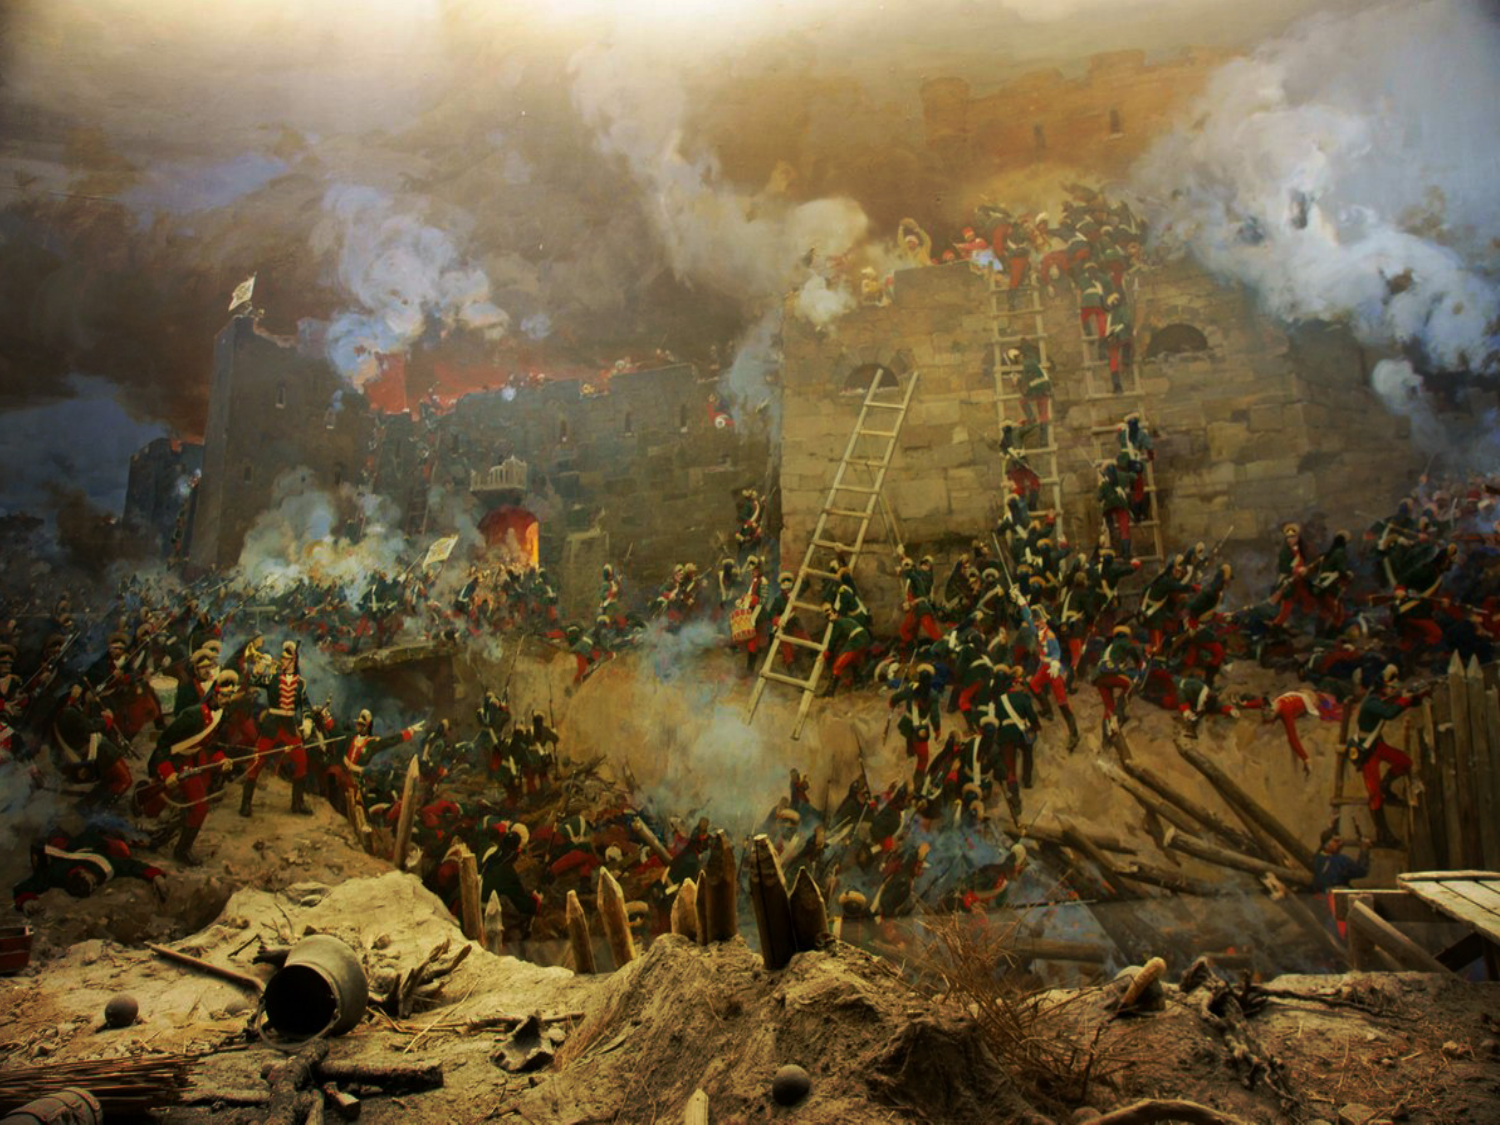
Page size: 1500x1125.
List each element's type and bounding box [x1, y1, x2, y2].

list [0, 0, 1500, 1125]
